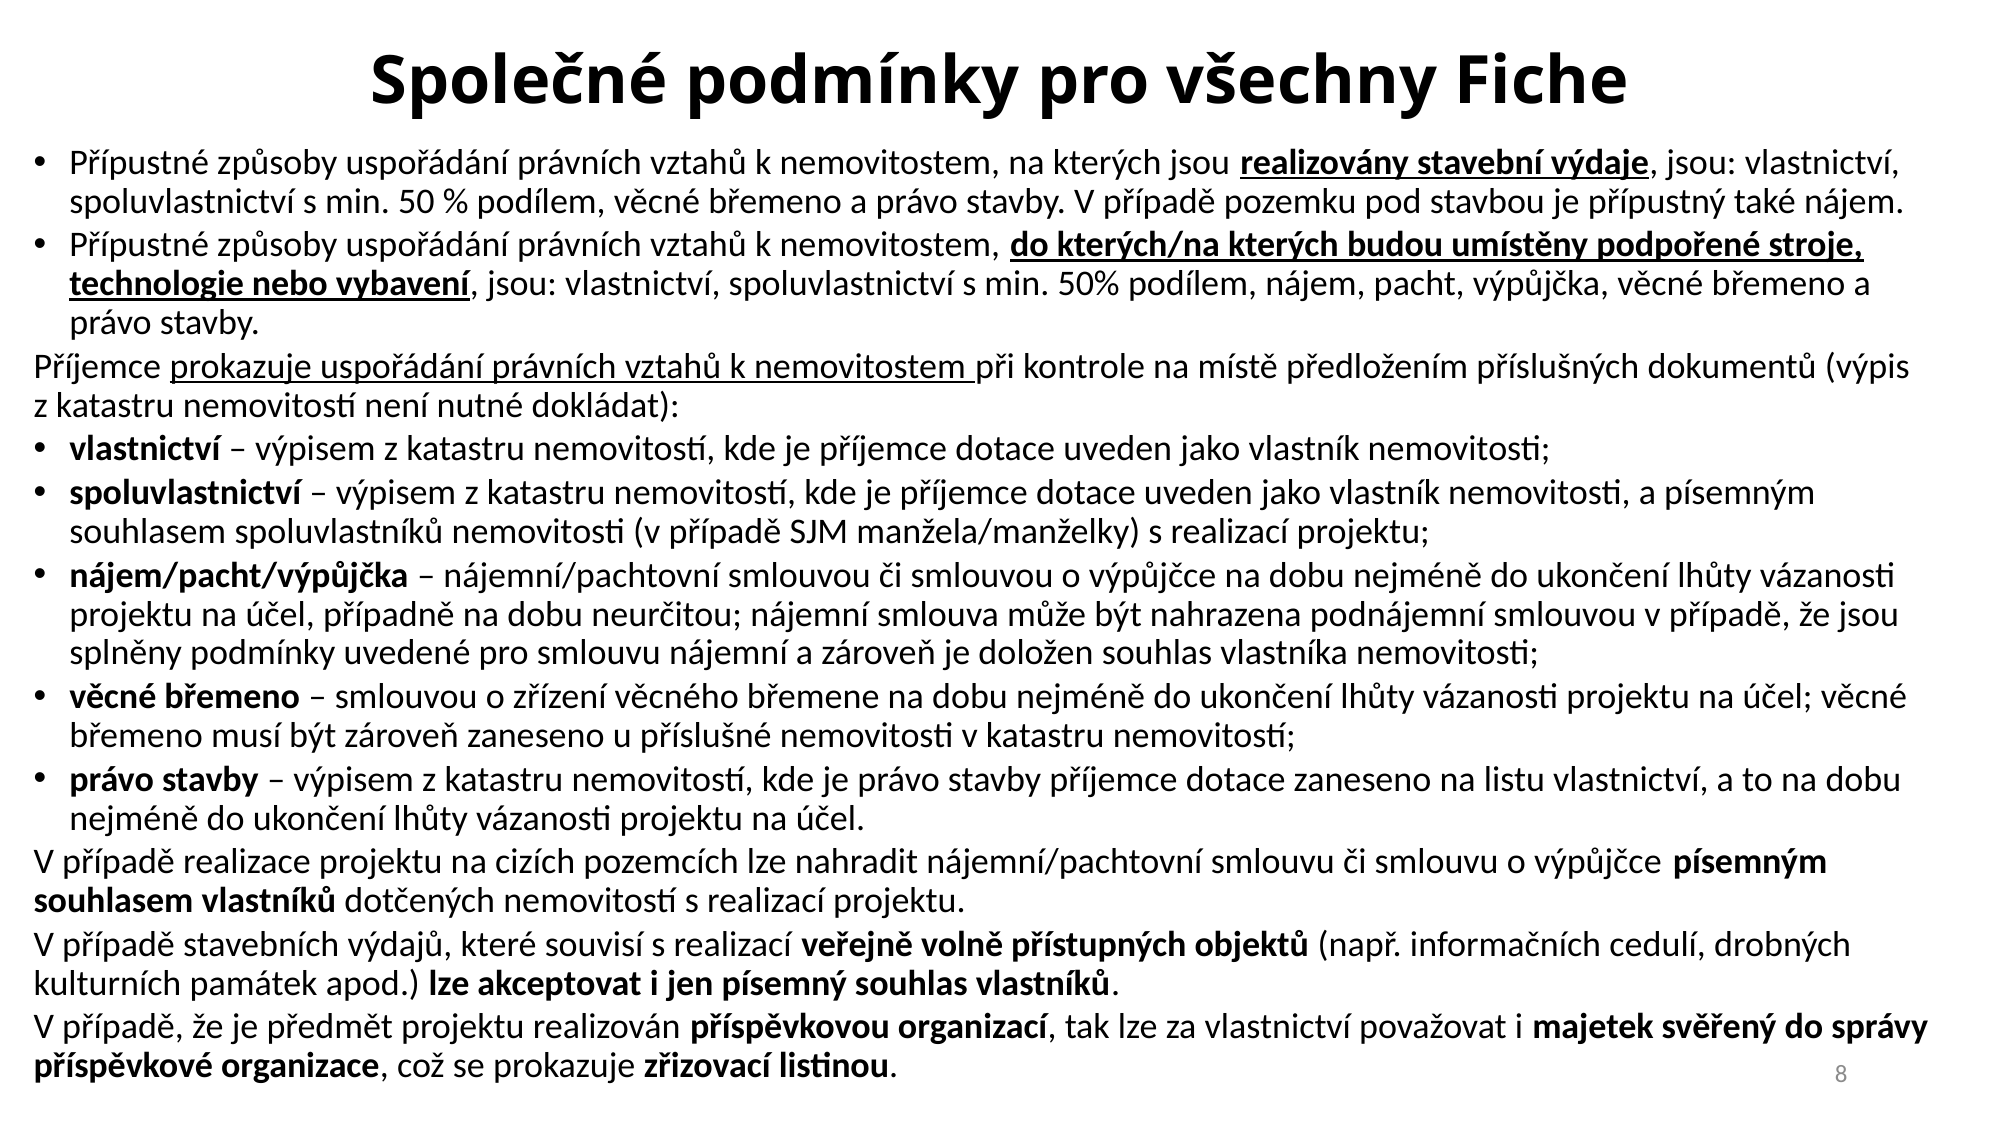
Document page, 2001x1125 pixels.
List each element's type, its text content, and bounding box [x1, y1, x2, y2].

slide_number 8 [1412, 1042, 1863, 1103]
title Společné podmínky pro všechny Fiche [300, 17, 1701, 129]
list Přípustné způsoby uspořádání právních vztahů k nemovitostem, na kterých jsou realizovány stavební výdaje, jsou: vlastnictví, spoluvlastnictví s min. 50 % podílem, věcné břemeno a právo stavby. V případě pozemku pod stavbou je přípustný také nájem. Přípustné způsoby uspořádání právních vztahů k nemovitostem, do kterých/na kterých budou umístěny podpořené stroje, technologie nebo vybavení, jsou: vlastnictví, spoluvlastnictví s min. 50% podílem, nájem, pacht, výpůjčka, věcné břemeno a právo stavby. Příjemce prokazuje uspořádání právních vztahů k nemovitostem při kontrole na místě předložením příslušných dokumentů (výpis z katastru nemovitostí není nutné dokládat): vlastnictví – výpisem z katastru nemovitostí, kde je příjemce dotace uveden jako vlastník nemovitosti; spoluvlastnictví – výpisem z katastru nemovitostí, kde je příjemce dotace uveden jako vlastník nemovitosti, a písemným souhlasem spoluvlastníků nemovitosti (v případě SJM manžela/manželky) s realizací projektu; nájem/pacht/výpůjčka – nájemní/pachtovní smlouvou či smlouvou o výpůjčce na dobu nejméně do ukončení lhůty vázanosti projektu na účel, případně na dobu neurčitou; nájemní smlouva může být nahrazena podnájemní smlouvou v případě, že jsou splněny podmínky uvedené pro smlouvu nájemní a zároveň je doložen souhlas vlastníka nemovitosti; věcné břemeno – smlouvou o zřízení věcného břemene na dobu nejméně do ukončení lhůty vázanosti projektu na účel; věcné břemeno musí být zároveň zaneseno u příslušné nemovitosti v katastru nemovitostí; právo stavby – výpisem z katastru nemovitostí, kde je právo stavby příjemce dotace zaneseno na listu vlastnictví, a to na dobu nejméně do ukončení lhůty vázanosti projektu na účel. V případě realizace projektu na cizích pozemcích lze nahradit nájemní/pachtovní smlouvu či smlouvu o výpůjčce písemným souhlasem vlastníků dotčených nemovitostí s realizací projektu. V případě stavebních výdajů, které souvisí s realizací veřejně volně přístupných objektů (např. informačních cedulí, drobných kulturních památek apod.) lze akceptovat i jen písemný souhlas vlastníků. V případě, že je předmět projektu realizován příspěvkovou organizací, tak lze za vlastnictví považovat i majetek svěřený do správy příspěvkové organizace, což se prokazuje zřizovací listinou. [18, 129, 1947, 1103]
